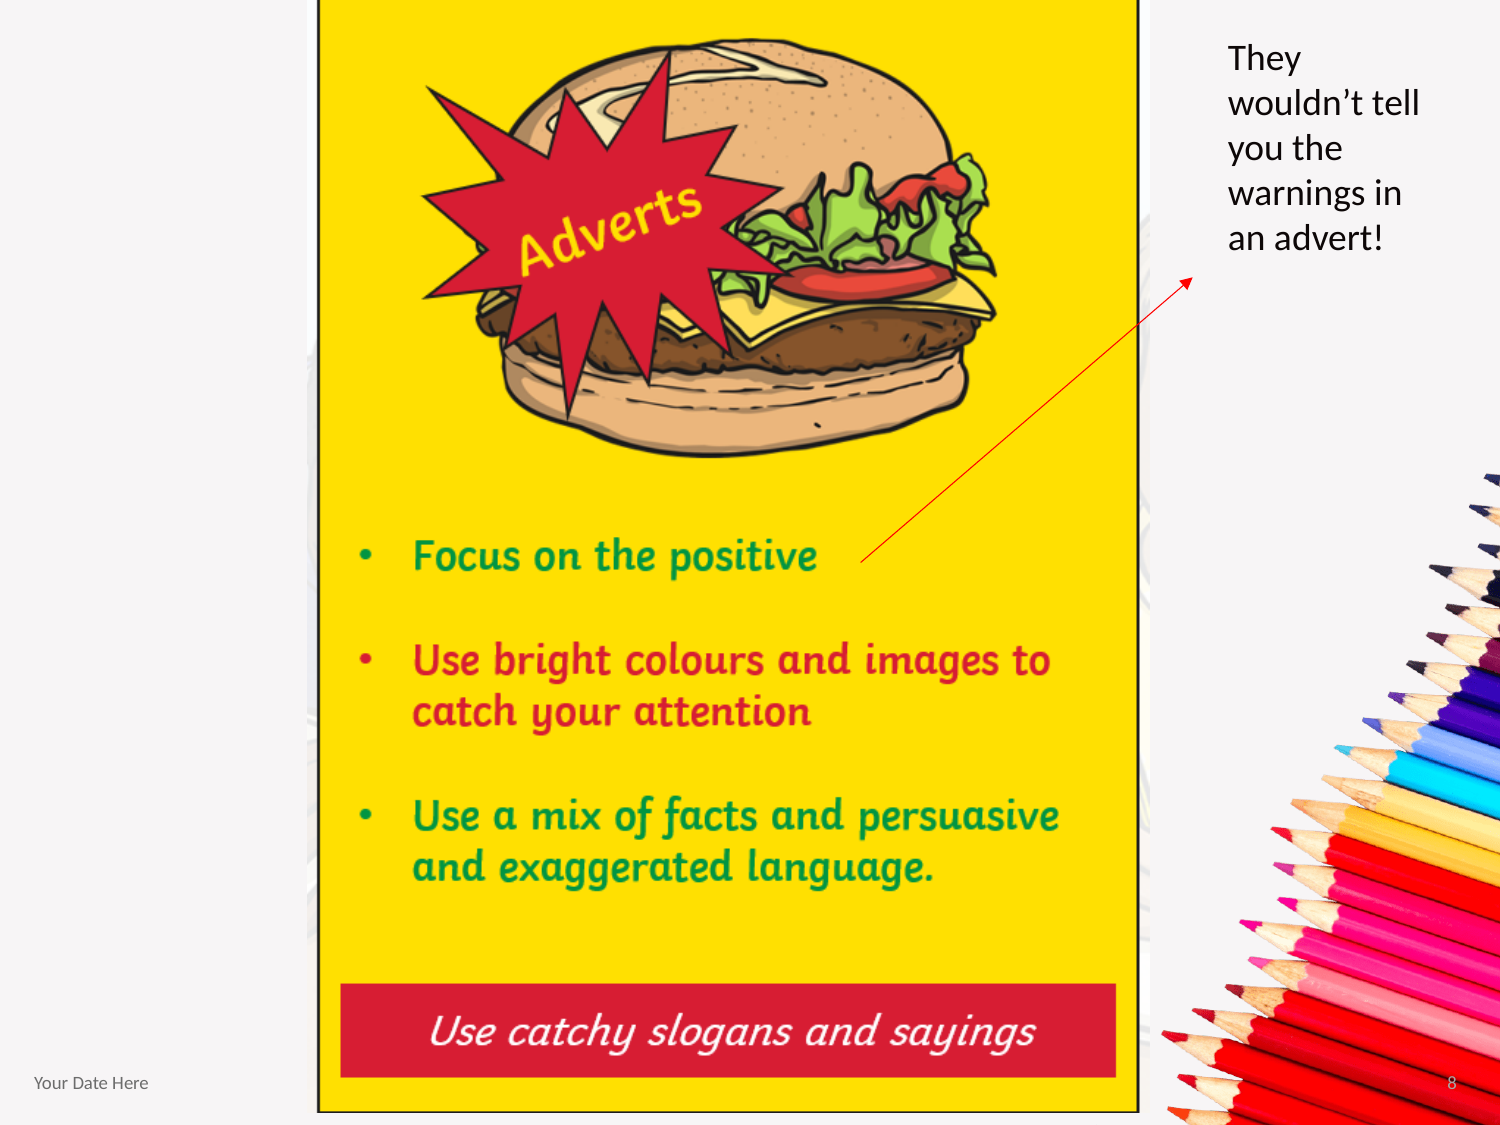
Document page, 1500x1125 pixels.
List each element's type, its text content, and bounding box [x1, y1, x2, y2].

picture [307, 0, 1500, 1125]
text_box They wouldn’t tell you the warnings in an advert! [1213, 25, 1438, 266]
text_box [860, 277, 1193, 563]
slide_number Your Date Here [19, 1052, 307, 1113]
slide_number 8 [1150, 1052, 1472, 1113]
